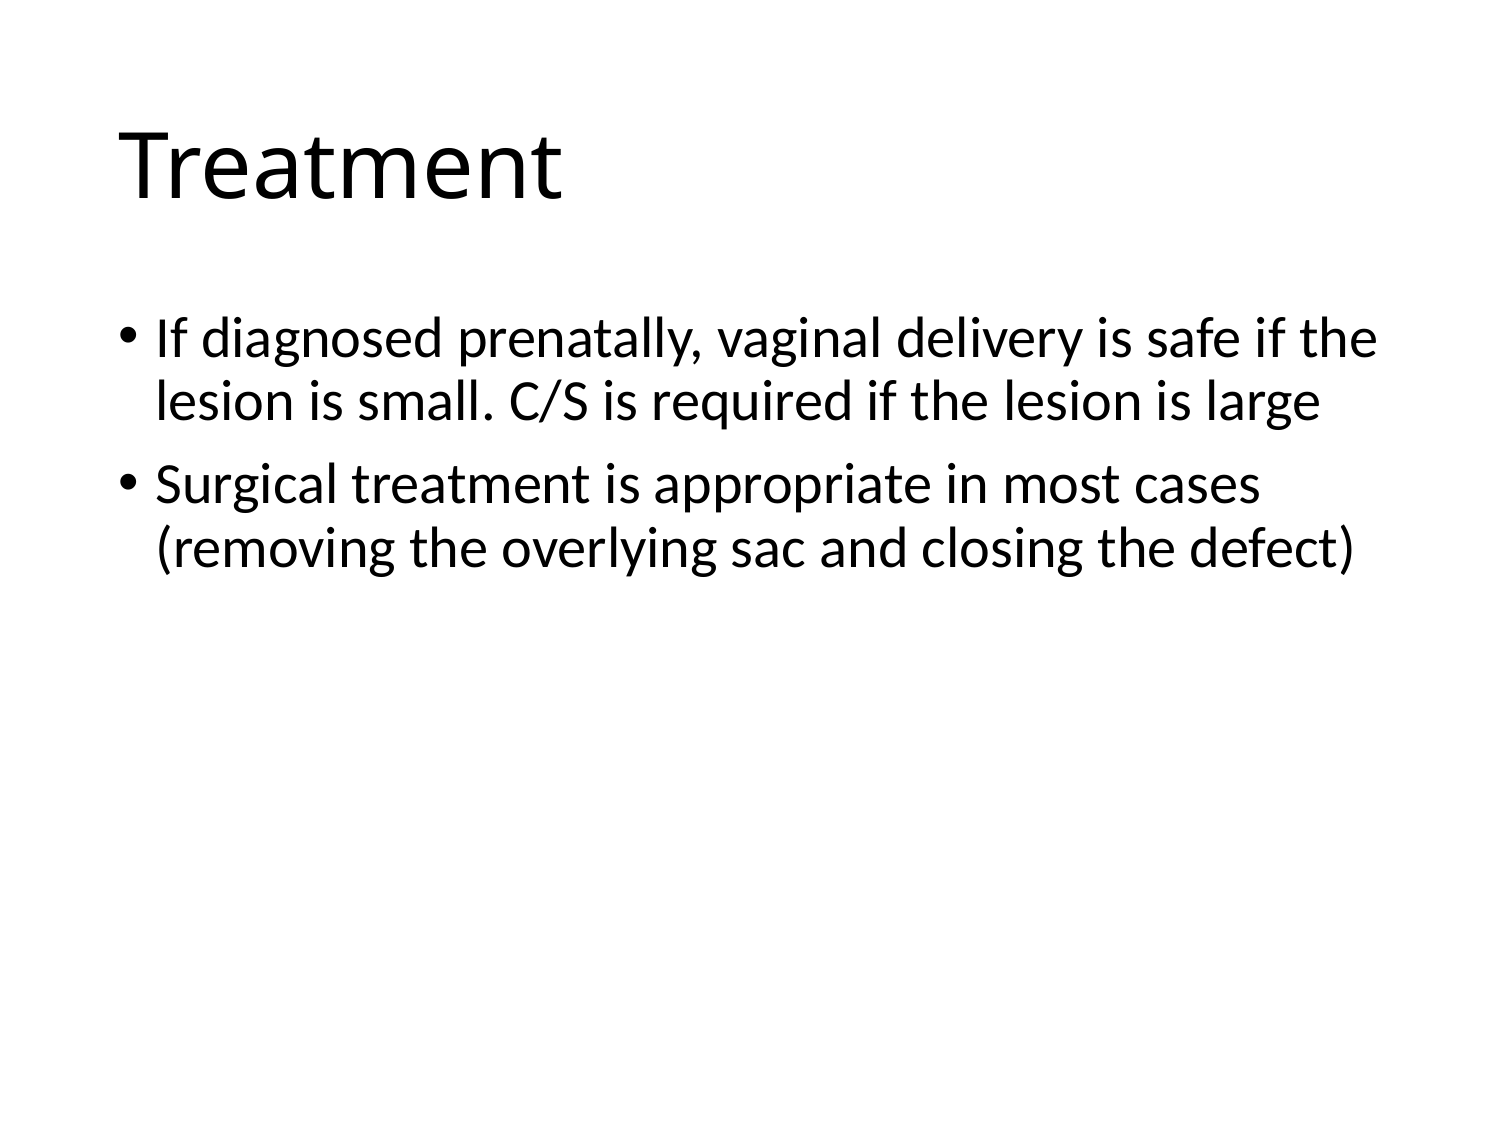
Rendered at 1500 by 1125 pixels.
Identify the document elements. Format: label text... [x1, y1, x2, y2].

title Treatment [103, 59, 1397, 278]
list If diagnosed prenatally, vaginal delivery is safe if the lesion is small. C/S is required if the lesion is large Surgical treatment is appropriate in most cases (removing the overlying sac and closing the defect) [103, 299, 1397, 1014]
